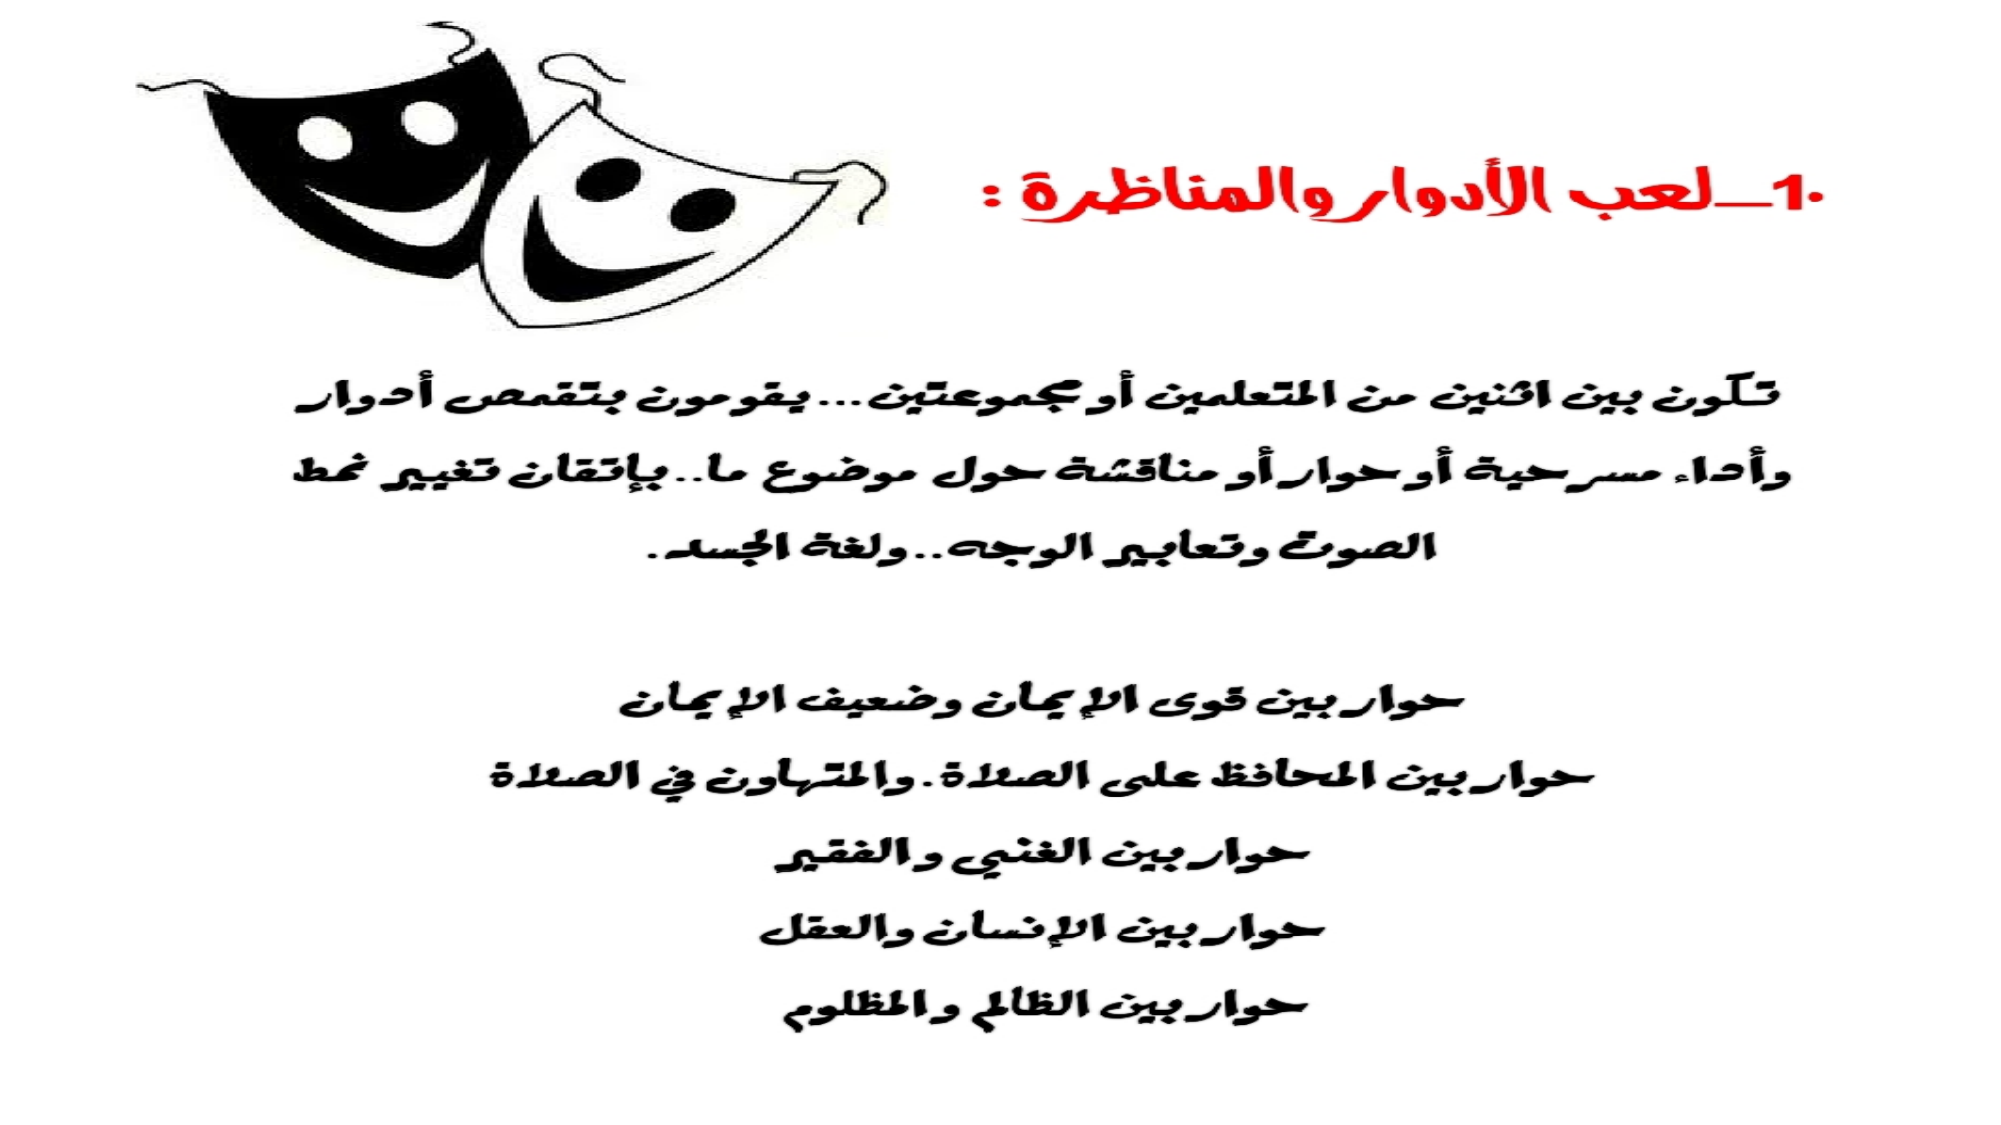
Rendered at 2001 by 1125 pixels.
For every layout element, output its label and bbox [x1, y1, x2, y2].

list [70, 13, 2000, 1125]
